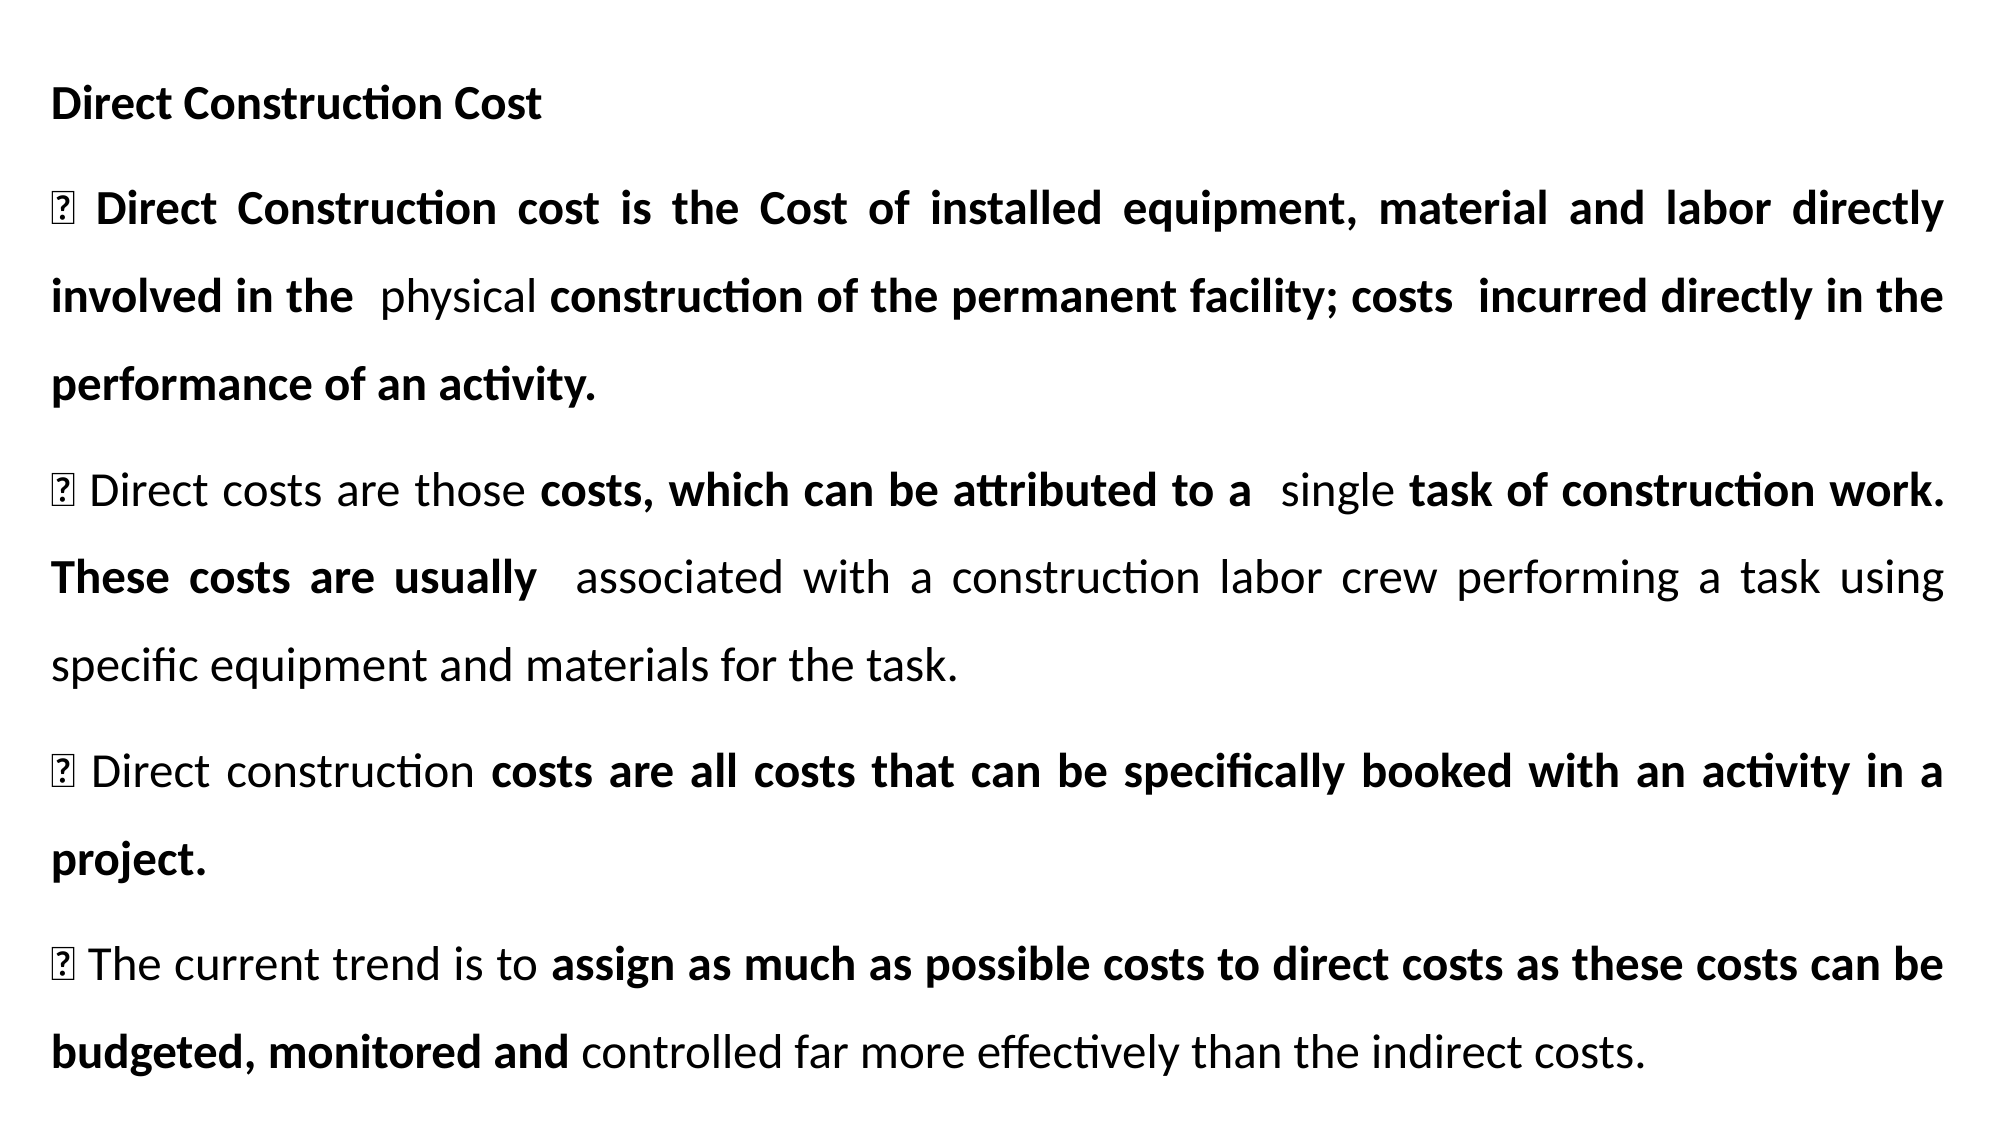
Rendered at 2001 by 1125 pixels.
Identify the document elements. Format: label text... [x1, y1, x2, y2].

list Direct Construction Cost  Direct Construction cost is the Cost of installed equipment, material and labor directly involved in the physical construction of the permanent facility; costs incurred directly in the performance of an activity.  Direct costs are those costs, which can be attributed to a single task of construction work. These costs are usually associated with a construction labor crew performing a task using specific equipment and materials for the task.  Direct construction costs are all costs that can be specifically booked with an activity in a project.  The current trend is to assign as much as possible costs to direct costs as these costs can be budgeted, monitored and controlled far more effectively than the indirect costs. [35, 33, 1962, 1086]
